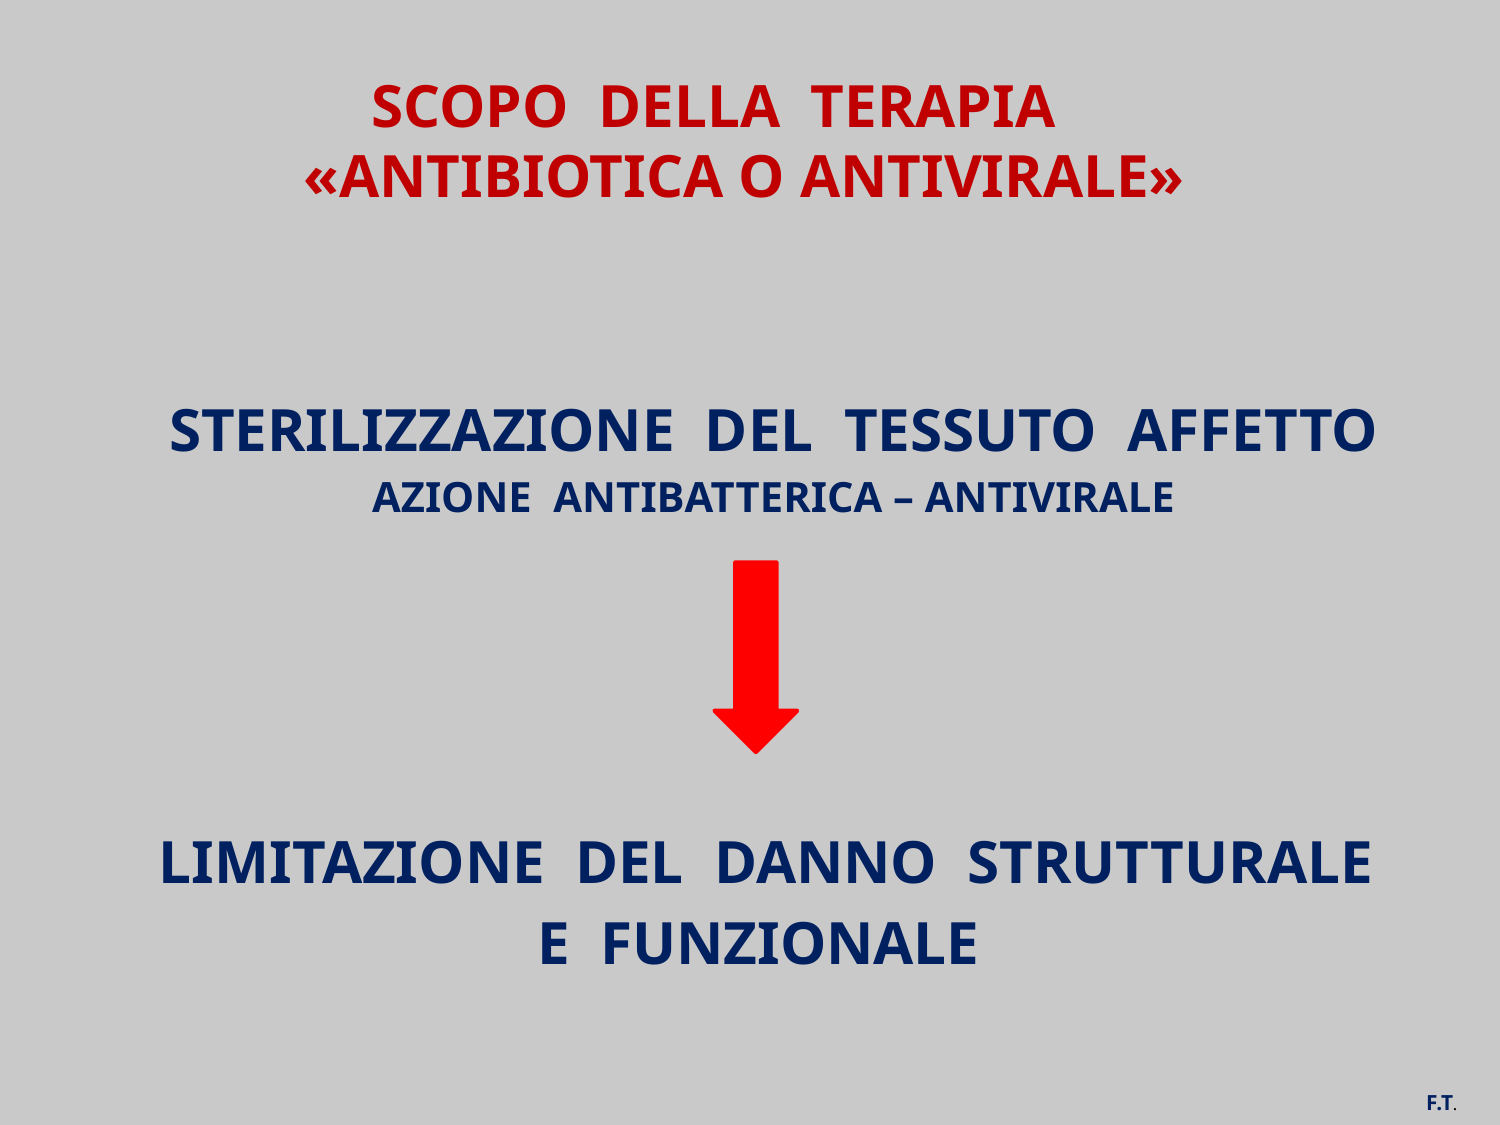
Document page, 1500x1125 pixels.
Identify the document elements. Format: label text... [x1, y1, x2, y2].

text_box [712, 560, 800, 755]
text_box F.T. [1411, 1082, 1484, 1122]
title SCOPO DELLA TERAPIA «ANTIBIOTICA O ANTIVIRALE» [53, 37, 1436, 241]
list STERILIZZAZIONE DEL TESSUTO AFFETTO AZIONE ANTIBATTERICA – ANTIVIRALE LIMITAZIONE DEL DANNO STRUTTURALE E FUNZIONALE [41, 385, 1500, 1035]
